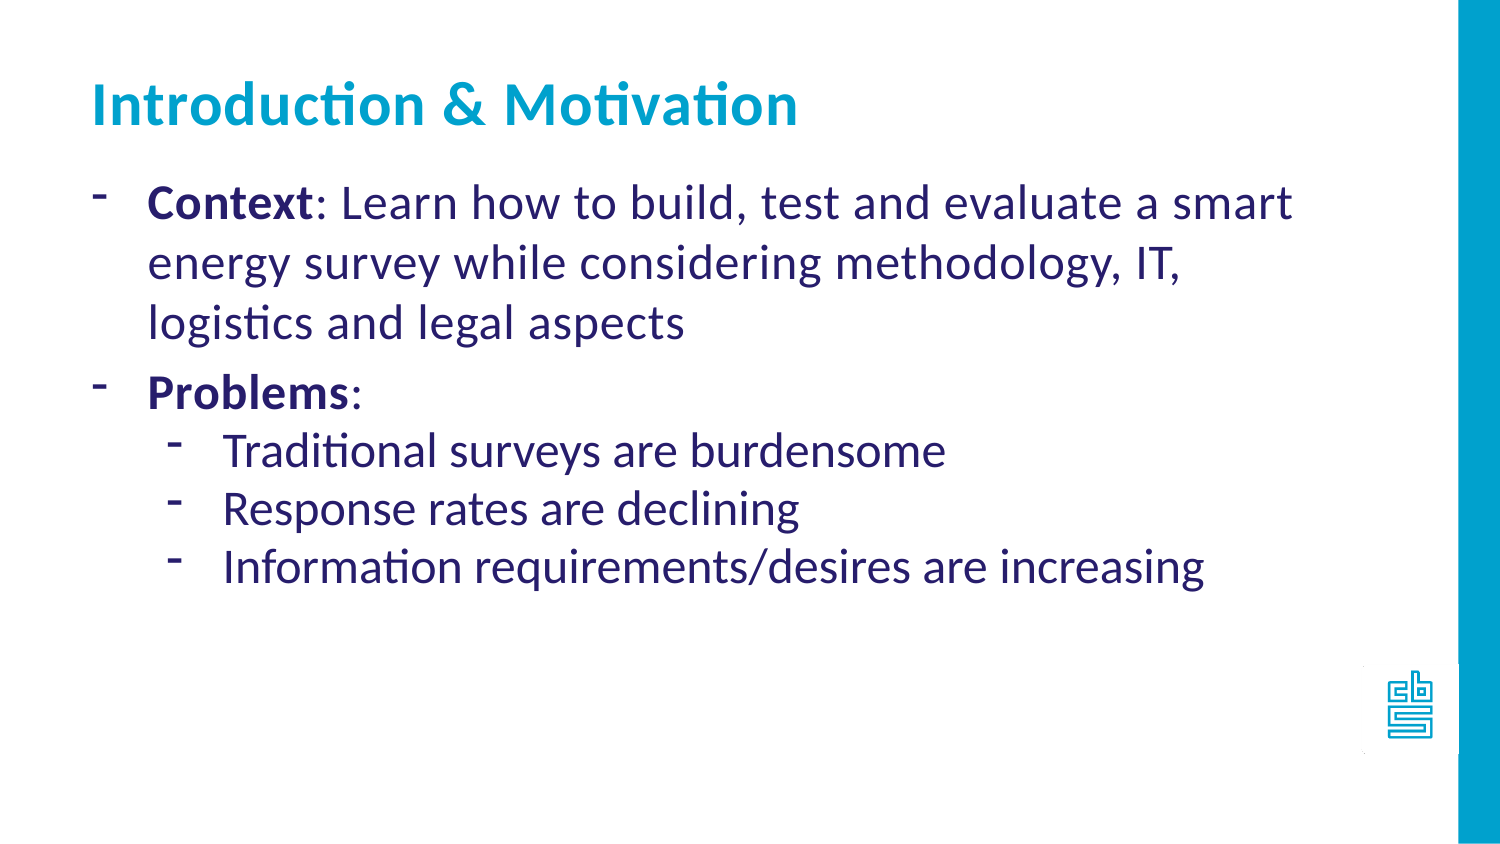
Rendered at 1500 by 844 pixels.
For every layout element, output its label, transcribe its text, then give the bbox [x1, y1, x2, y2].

list Context: Learn how to build, test and evaluate a smart energy survey while considering methodology, IT, logistics and legal aspects Problems: Traditional surveys are burdensome Response rates are declining Information requirements/desires are increasing [76, 161, 1329, 765]
list Introduction & Motivation [76, 55, 1329, 139]
picture [1361, 664, 1458, 754]
